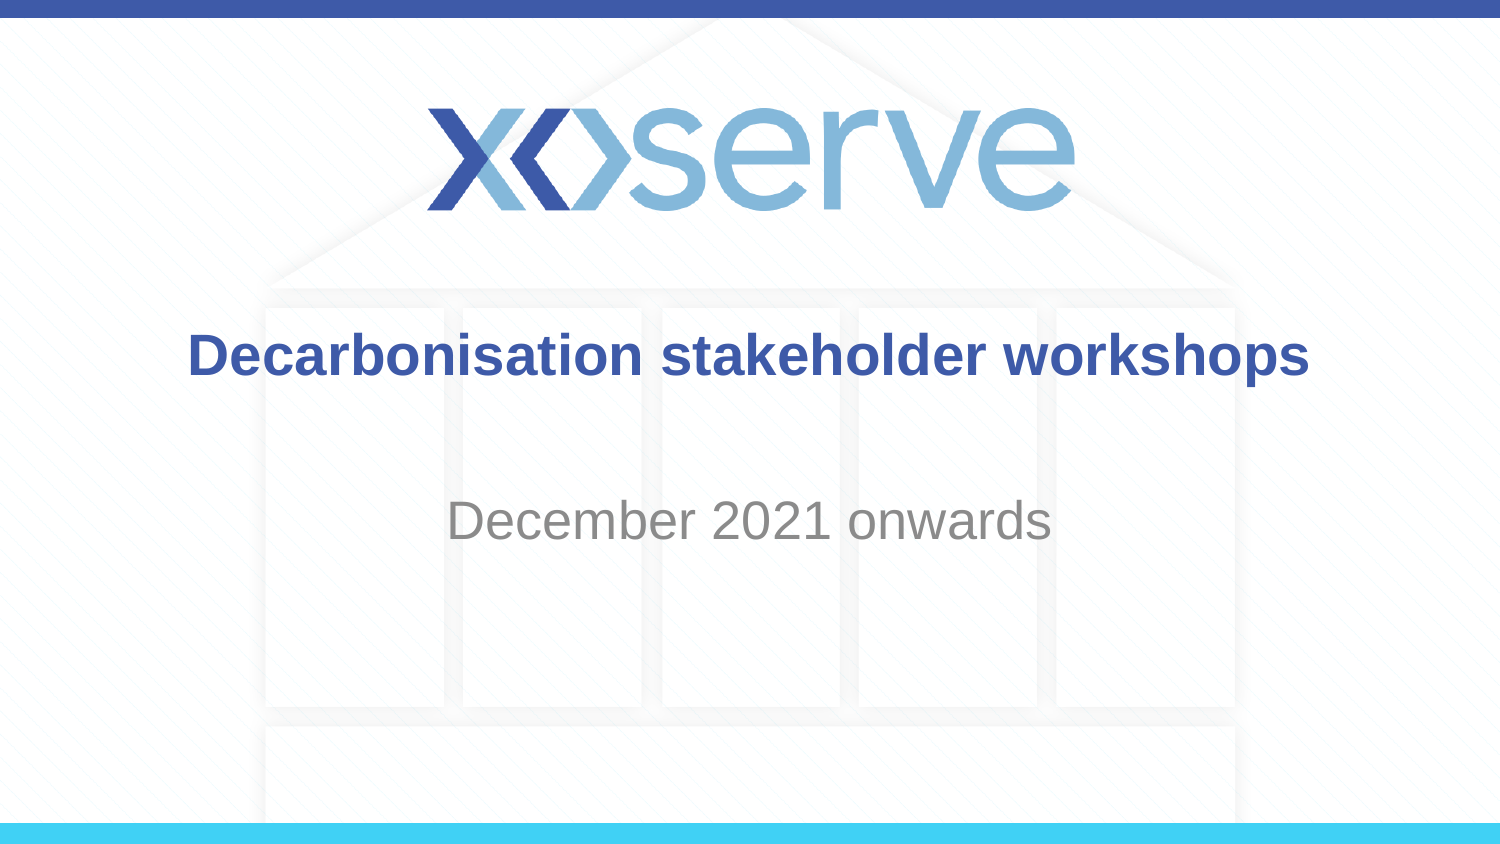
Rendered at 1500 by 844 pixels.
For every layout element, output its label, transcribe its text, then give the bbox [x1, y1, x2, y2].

subtitle December 2021 onwards [225, 478, 1275, 694]
title Decarbonisation stakeholder workshops [112, 262, 1388, 443]
picture [0, 0, 1500, 844]
